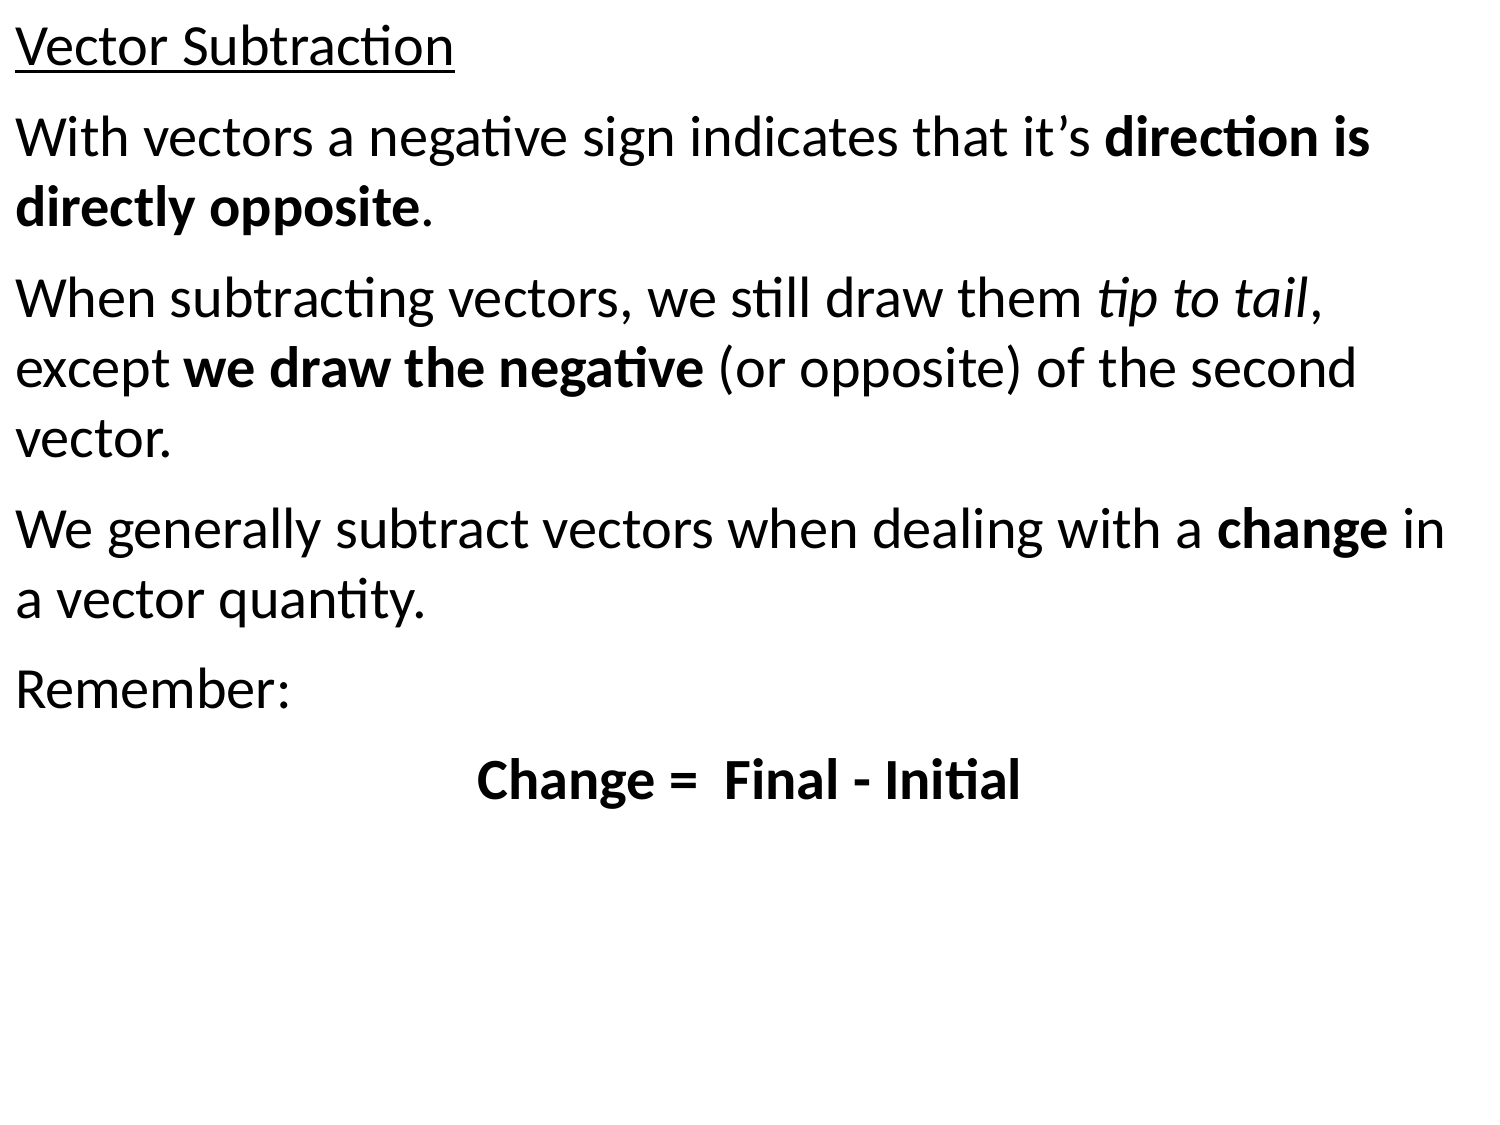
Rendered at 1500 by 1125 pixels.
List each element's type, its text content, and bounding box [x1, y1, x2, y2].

text_box Vector Subtraction With vectors a negative sign indicates that it’s direction is directly opposite. When subtracting vectors, we still draw them tip to tail, except we draw the negative (or opposite) of the second vector. We generally subtract vectors when dealing with a change in a vector quantity. Remember: Change = Final - Initial [0, 0, 1500, 1125]
